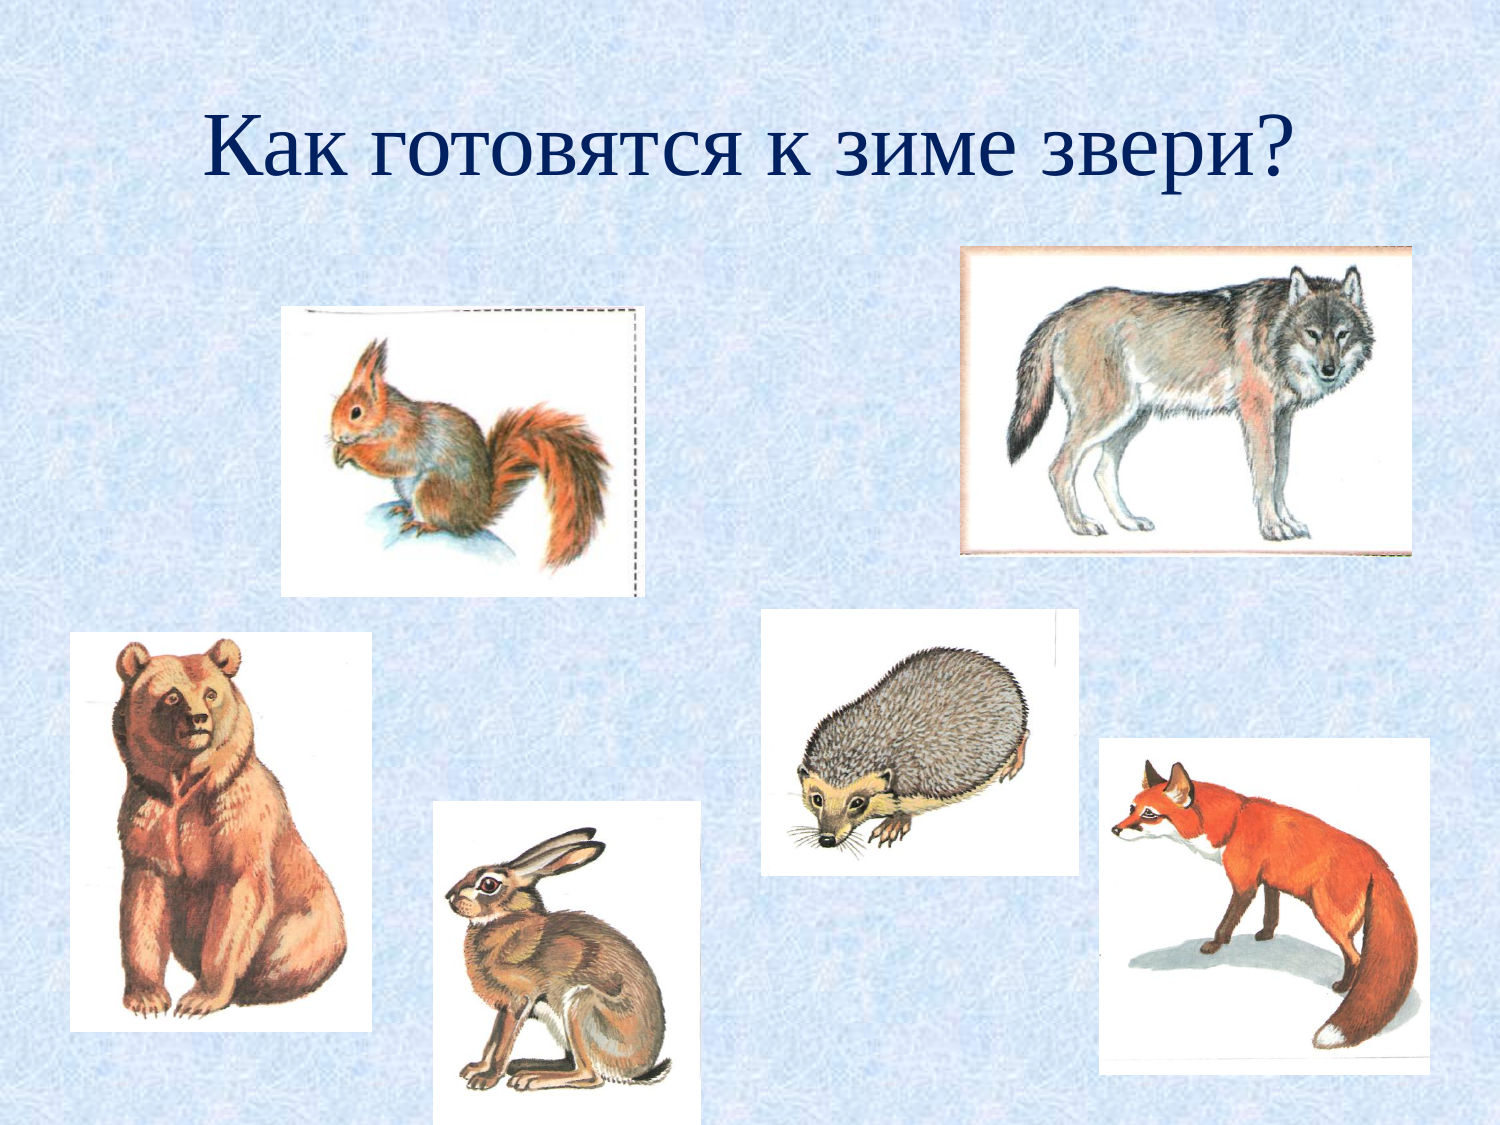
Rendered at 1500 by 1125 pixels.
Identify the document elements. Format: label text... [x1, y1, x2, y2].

title Как готовятся к зиме звери? [74, 44, 1426, 233]
picture [0, 0, 1500, 1125]
